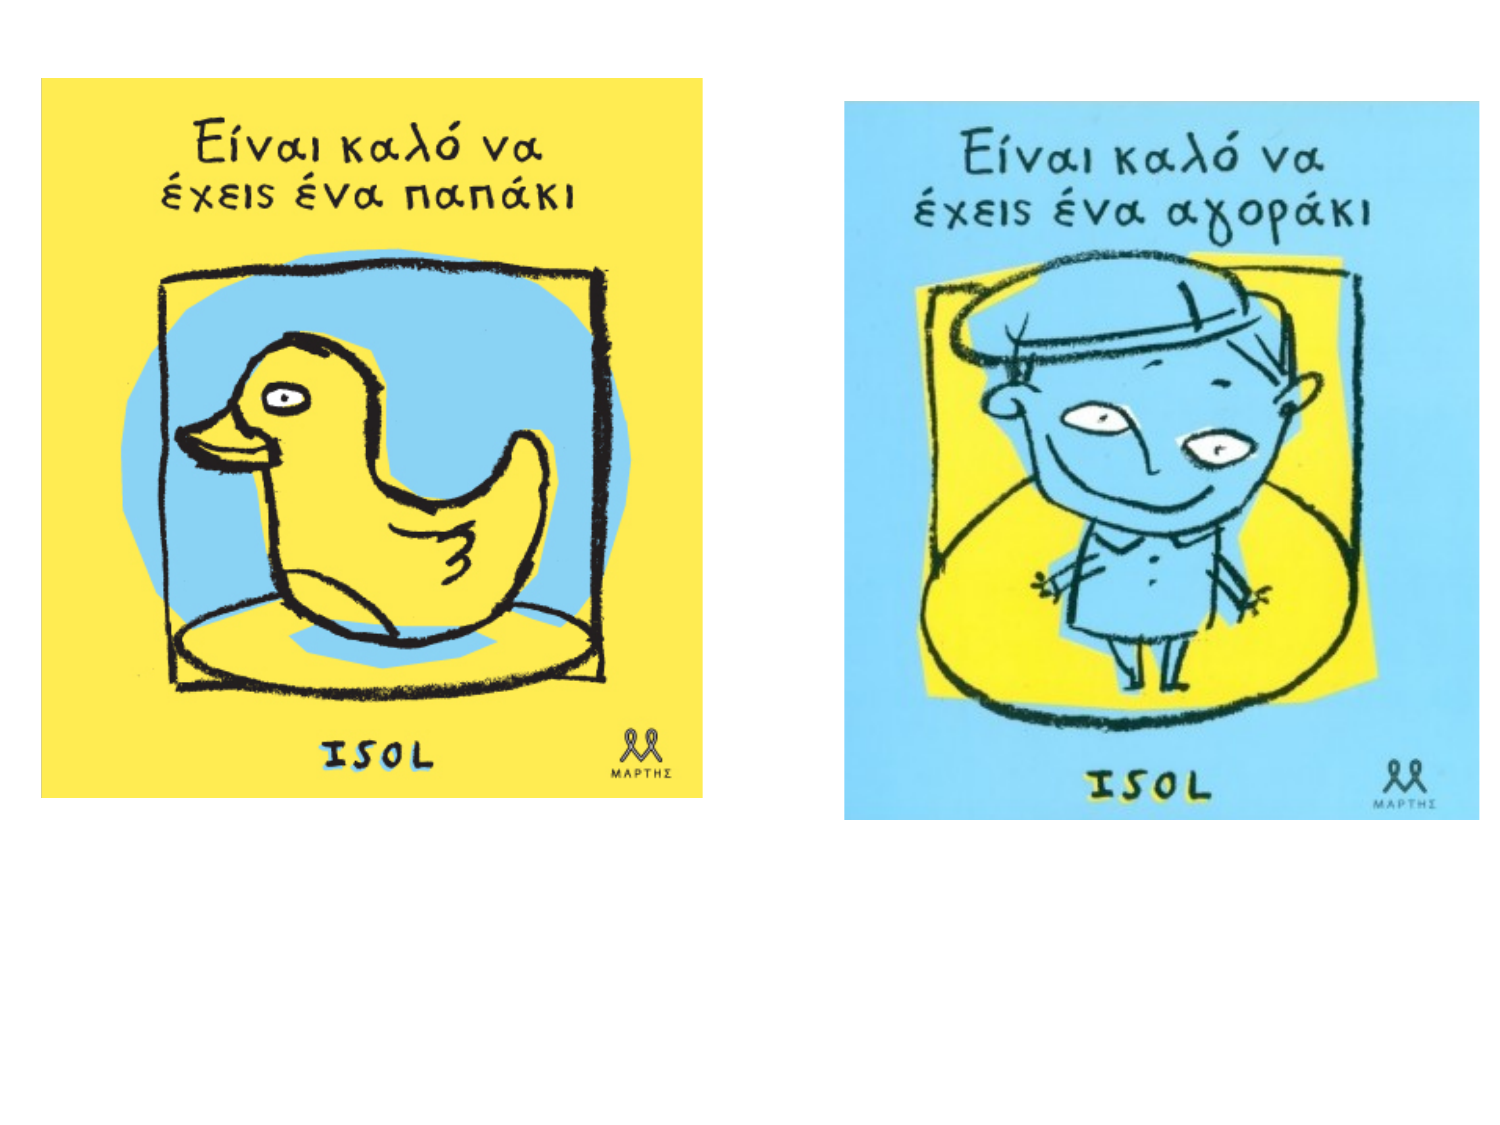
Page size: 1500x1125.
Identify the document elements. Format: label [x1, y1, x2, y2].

picture [41, 77, 703, 798]
picture [844, 101, 1480, 821]
